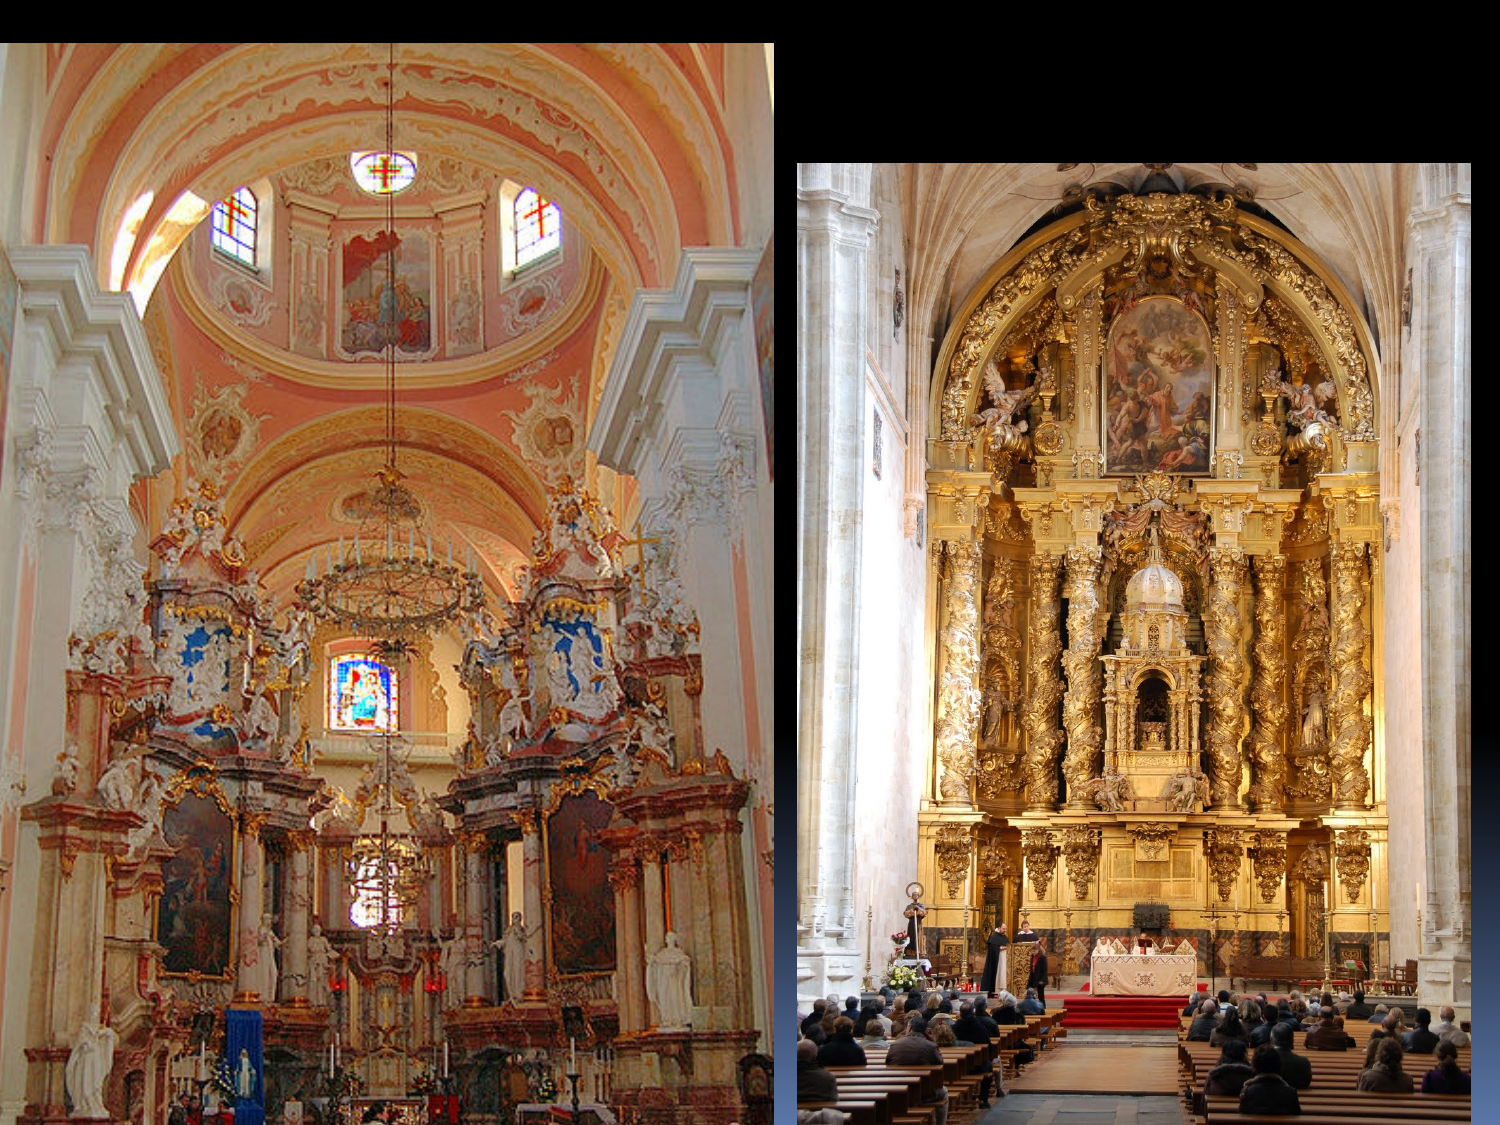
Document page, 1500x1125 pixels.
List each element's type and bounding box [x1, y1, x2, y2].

picture [0, 43, 774, 1125]
picture [796, 163, 1471, 1125]
